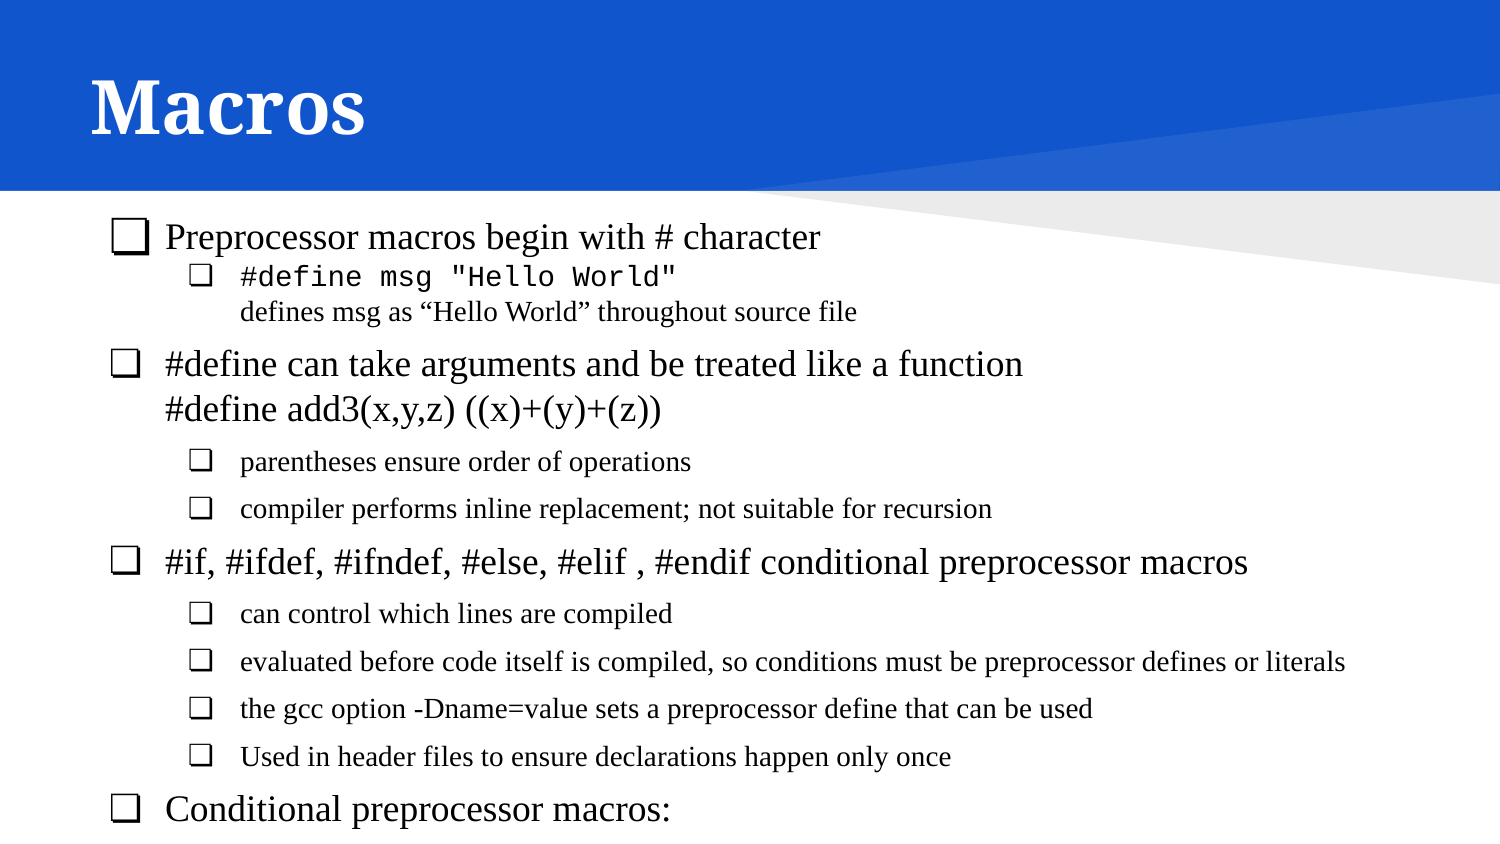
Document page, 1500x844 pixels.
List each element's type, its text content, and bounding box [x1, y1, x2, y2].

list Preprocessor macros begin with # character #define msg "Hello World" defines msg as “Hello World” throughout source file #define can take arguments and be treated like a function #define add3(x,y,z) ((x)+(y)+(z)) parentheses ensure order of operations compiler performs inline replacement; not suitable for recursion #if, #ifdef, #ifndef, #else, #elif , #endif conditional preprocessor macros can control which lines are compiled evaluated before code itself is compiled, so conditions must be preprocessor defines or literals the gcc option -Dname=value sets a preprocessor define that can be used Used in header files to ensure declarations happen only once Conditional preprocessor macros: #pragma preprocessor directive #error, #warning trigger a custom compiler error/warning #undef msg remove the definition of msg at compile time [75, 196, 1425, 808]
title Macros [75, 33, 1425, 175]
